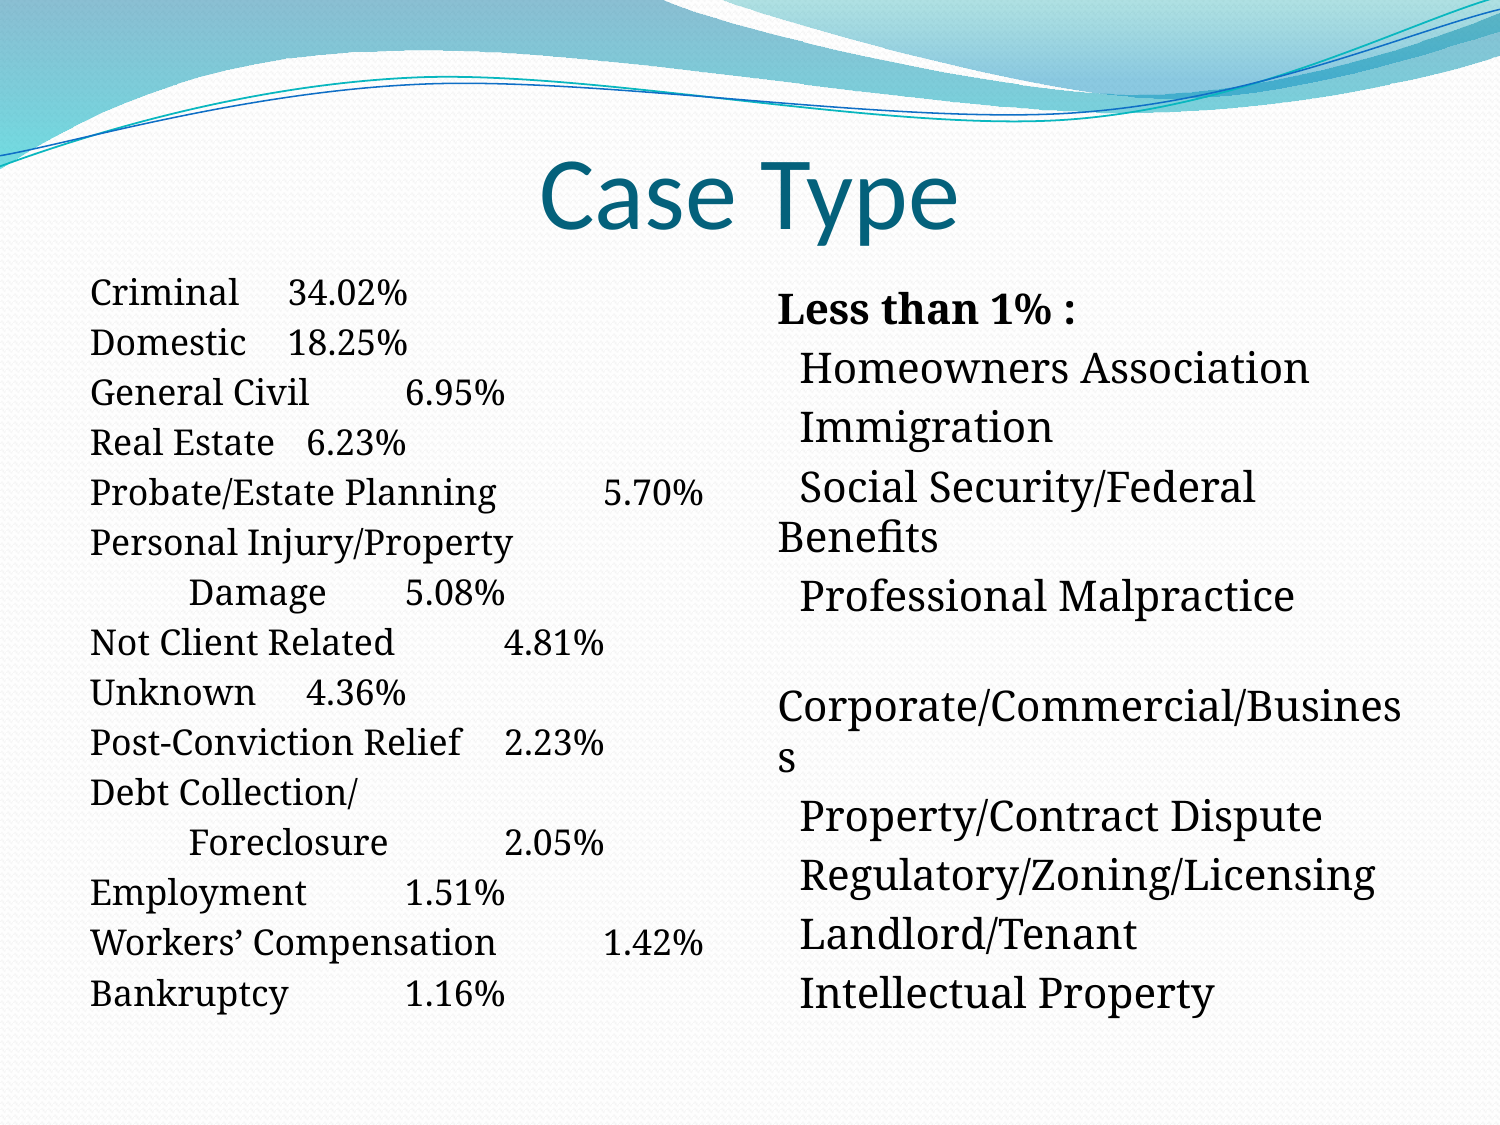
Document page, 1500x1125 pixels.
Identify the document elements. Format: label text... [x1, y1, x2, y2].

list Less than 1% : Homeowners Association Immigration Social Security/Federal Benefits Professional Malpractice Corporate/Commercial/Business Property/Contract Dispute Regulatory/Zoning/Licensing Landlord/Tenant Intellectual Property [762, 275, 1425, 1043]
list Criminal 34.02% Domestic 18.25% General Civil 6.95% Real Estate 6.23% Probate/Estate Planning 5.70% Personal Injury/Property Damage 5.08% Not Client Related 4.81% Unknown 4.36% Post-Conviction Relief 2.23% Debt Collection/ Foreclosure 2.05% Employment 1.51% Workers’ Compensation 1.42% Bankruptcy 1.16% [75, 262, 738, 1043]
title Case Type [75, 115, 1425, 250]
